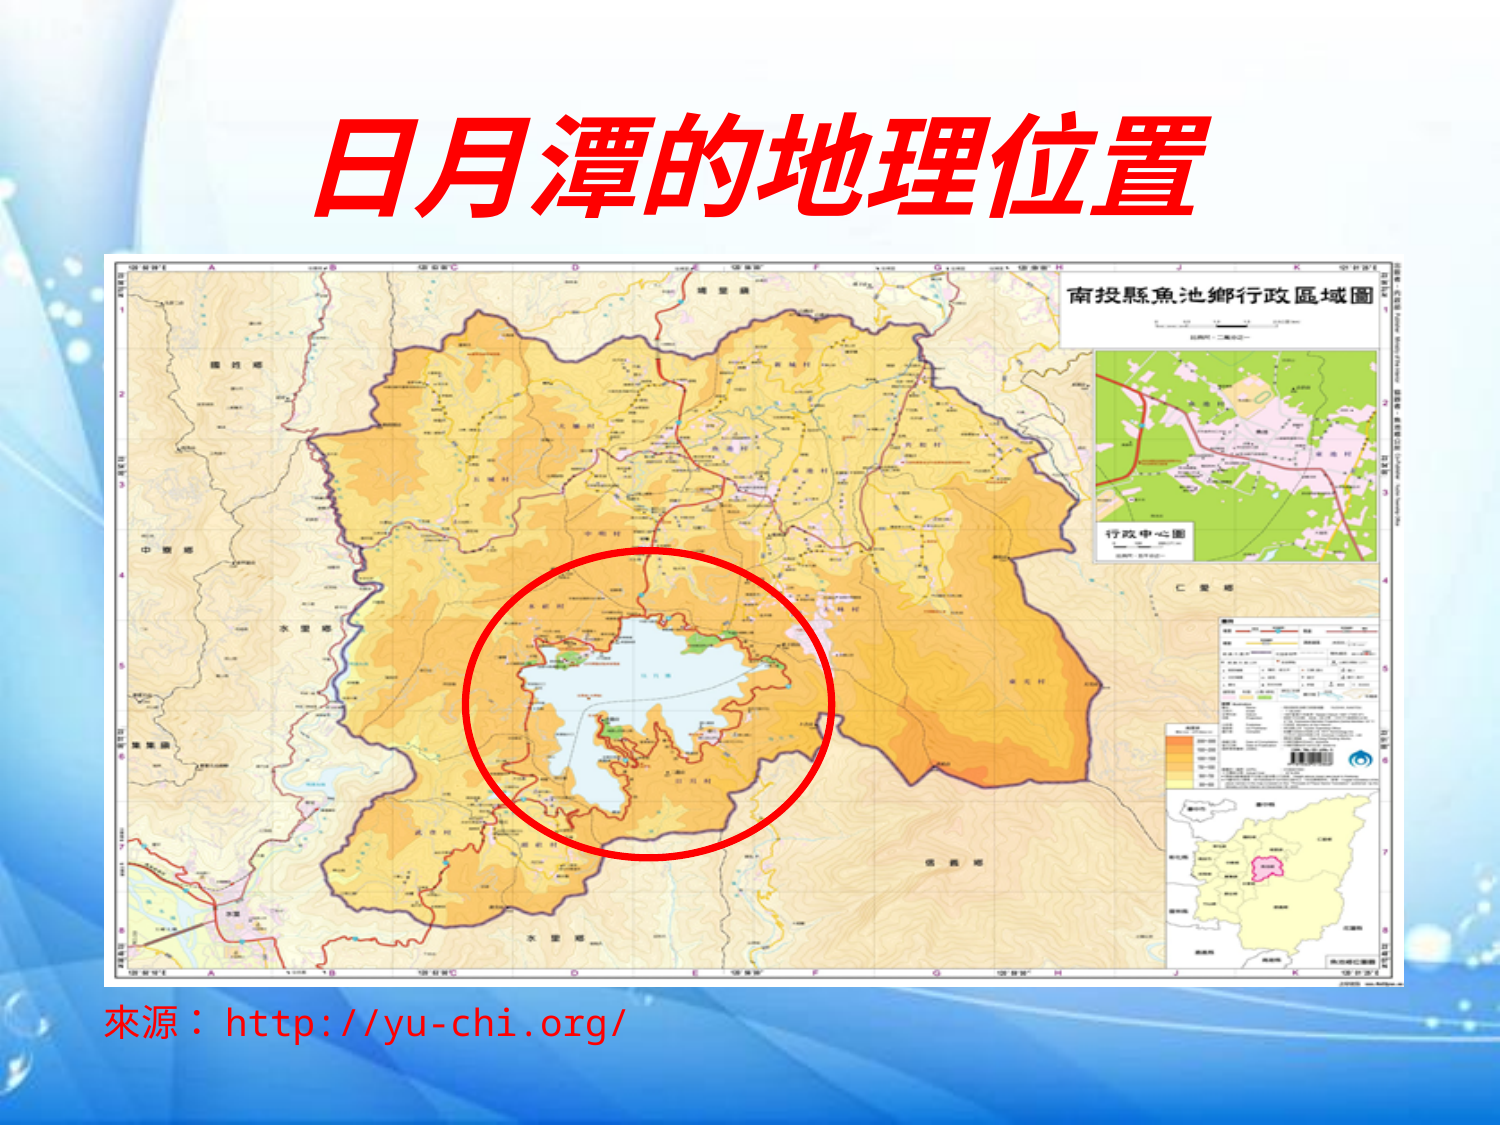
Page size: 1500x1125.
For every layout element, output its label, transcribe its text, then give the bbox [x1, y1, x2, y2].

subtitle 來源：http://yu-chi.org/ [88, 290, 1388, 1106]
title 日月潭的地理位置 [112, 42, 1388, 252]
picture [0, 0, 1500, 1125]
